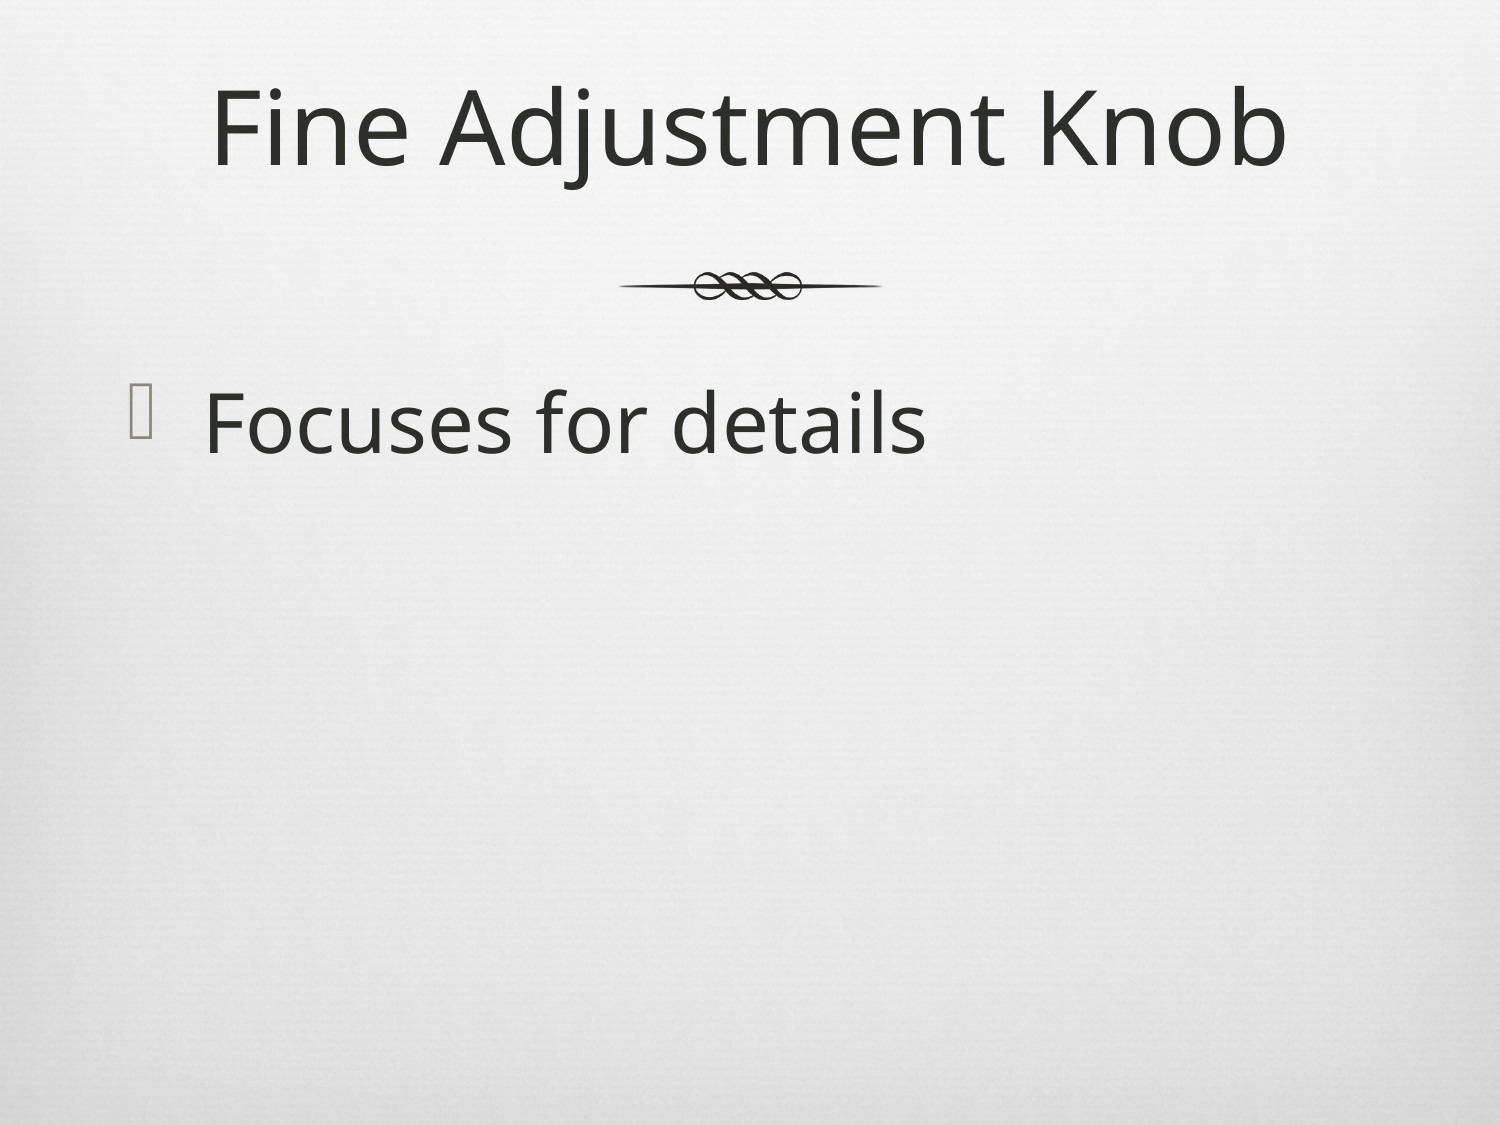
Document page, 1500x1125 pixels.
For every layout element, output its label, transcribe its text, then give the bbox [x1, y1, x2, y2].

list Focuses for details [112, 362, 1388, 963]
picture [615, 272, 885, 300]
title Fine Adjustment Knob [112, 11, 1388, 236]
